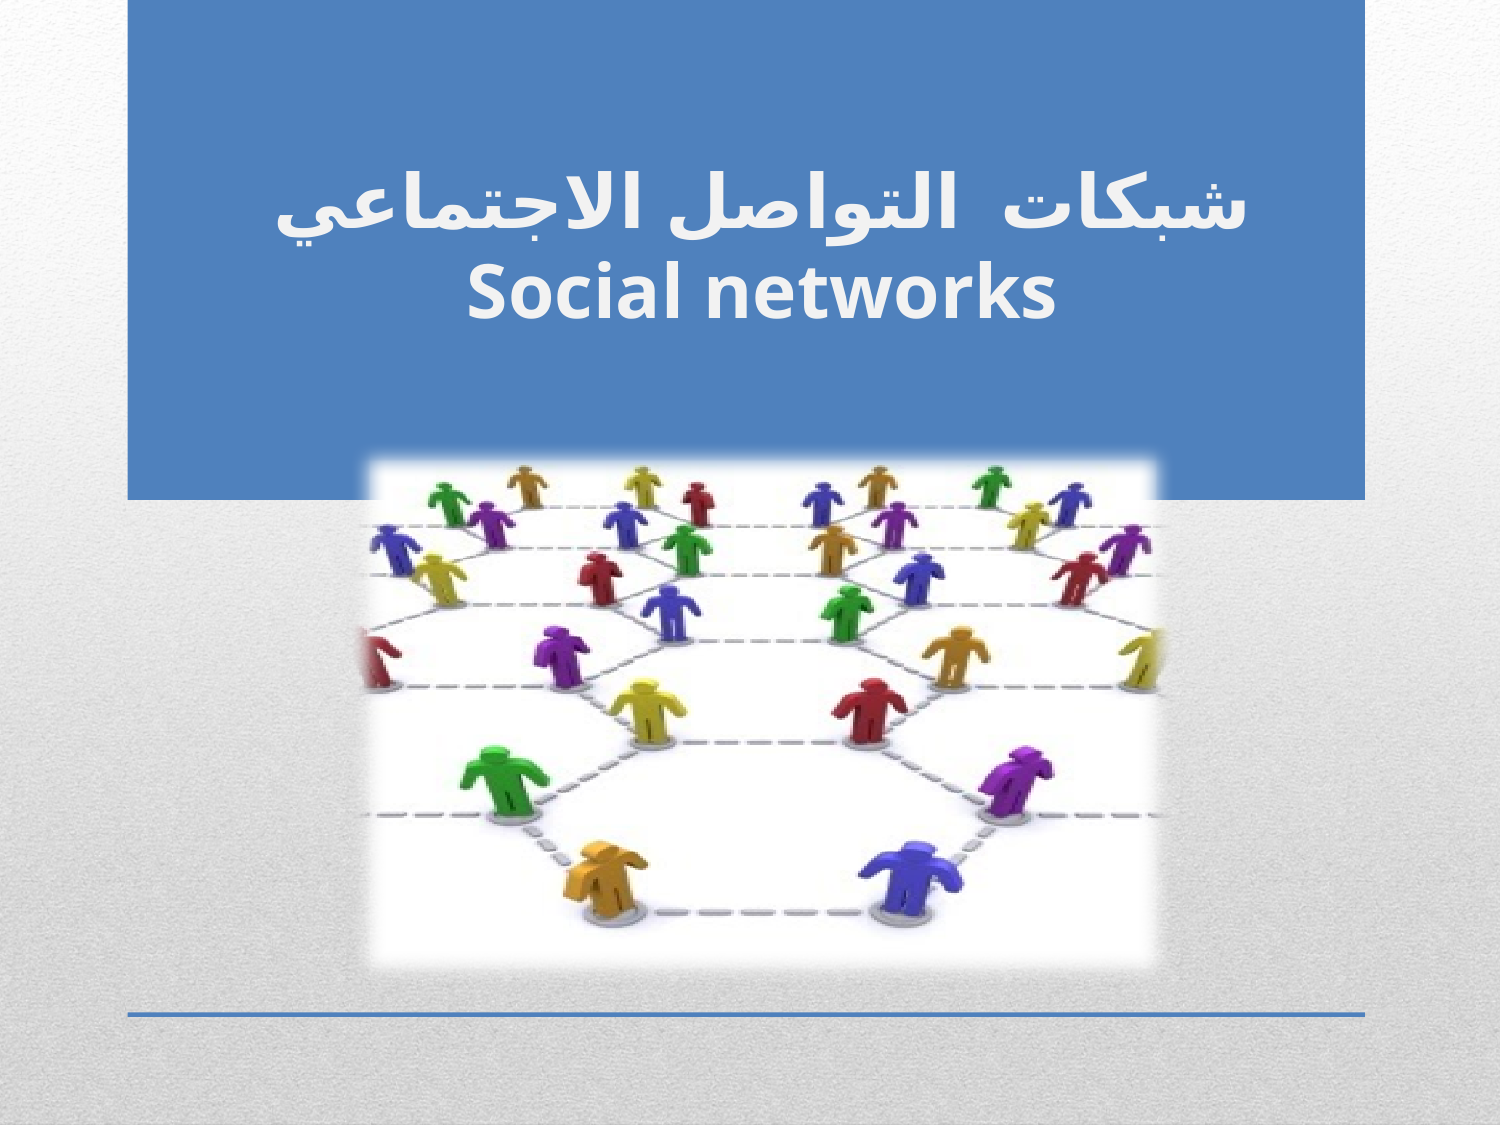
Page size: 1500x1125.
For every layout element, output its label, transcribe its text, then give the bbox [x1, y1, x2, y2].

title شبكات التواصل الاجتماعي Social networks [125, 99, 1400, 342]
picture [349, 440, 1177, 989]
